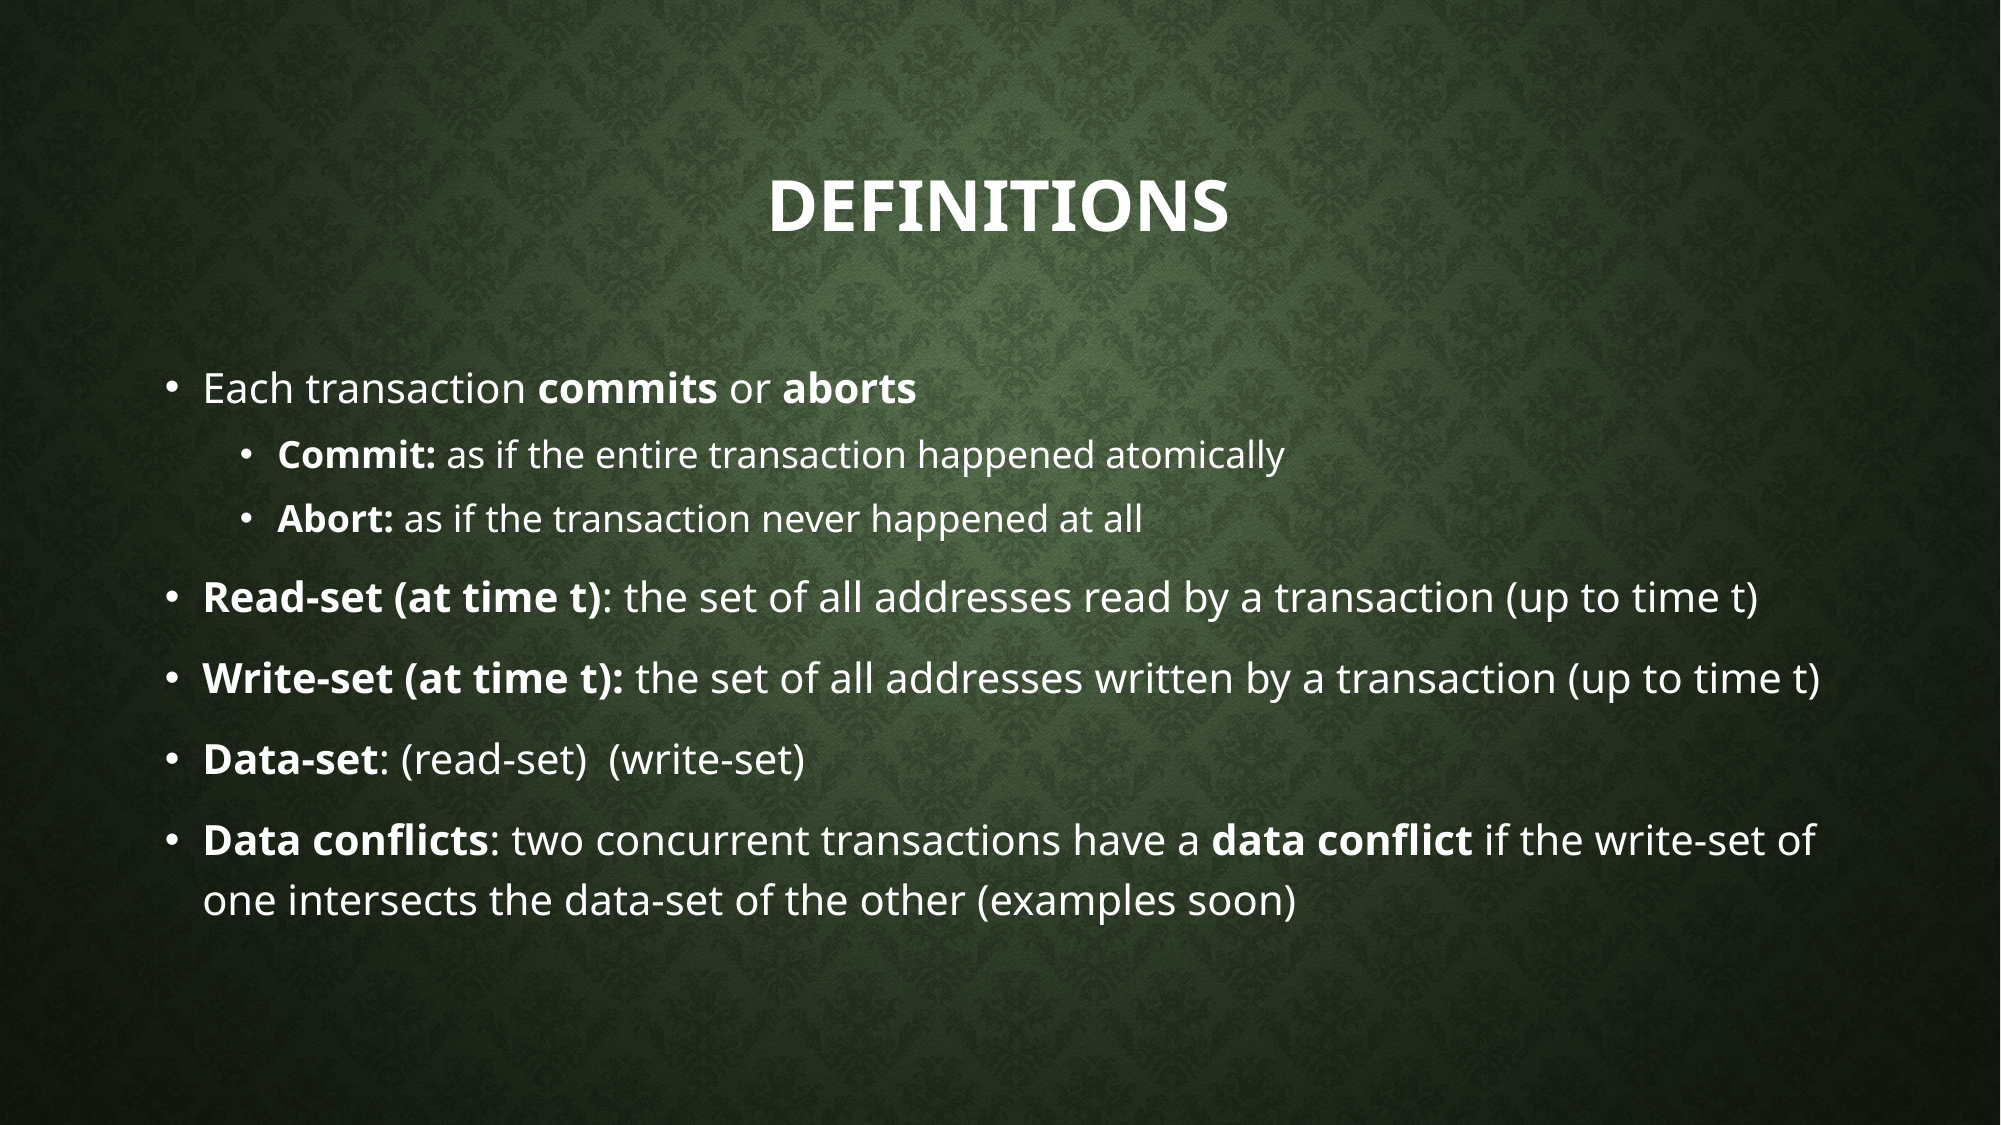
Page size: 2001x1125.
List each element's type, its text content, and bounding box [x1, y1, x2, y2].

title Definitions [149, 99, 1849, 318]
